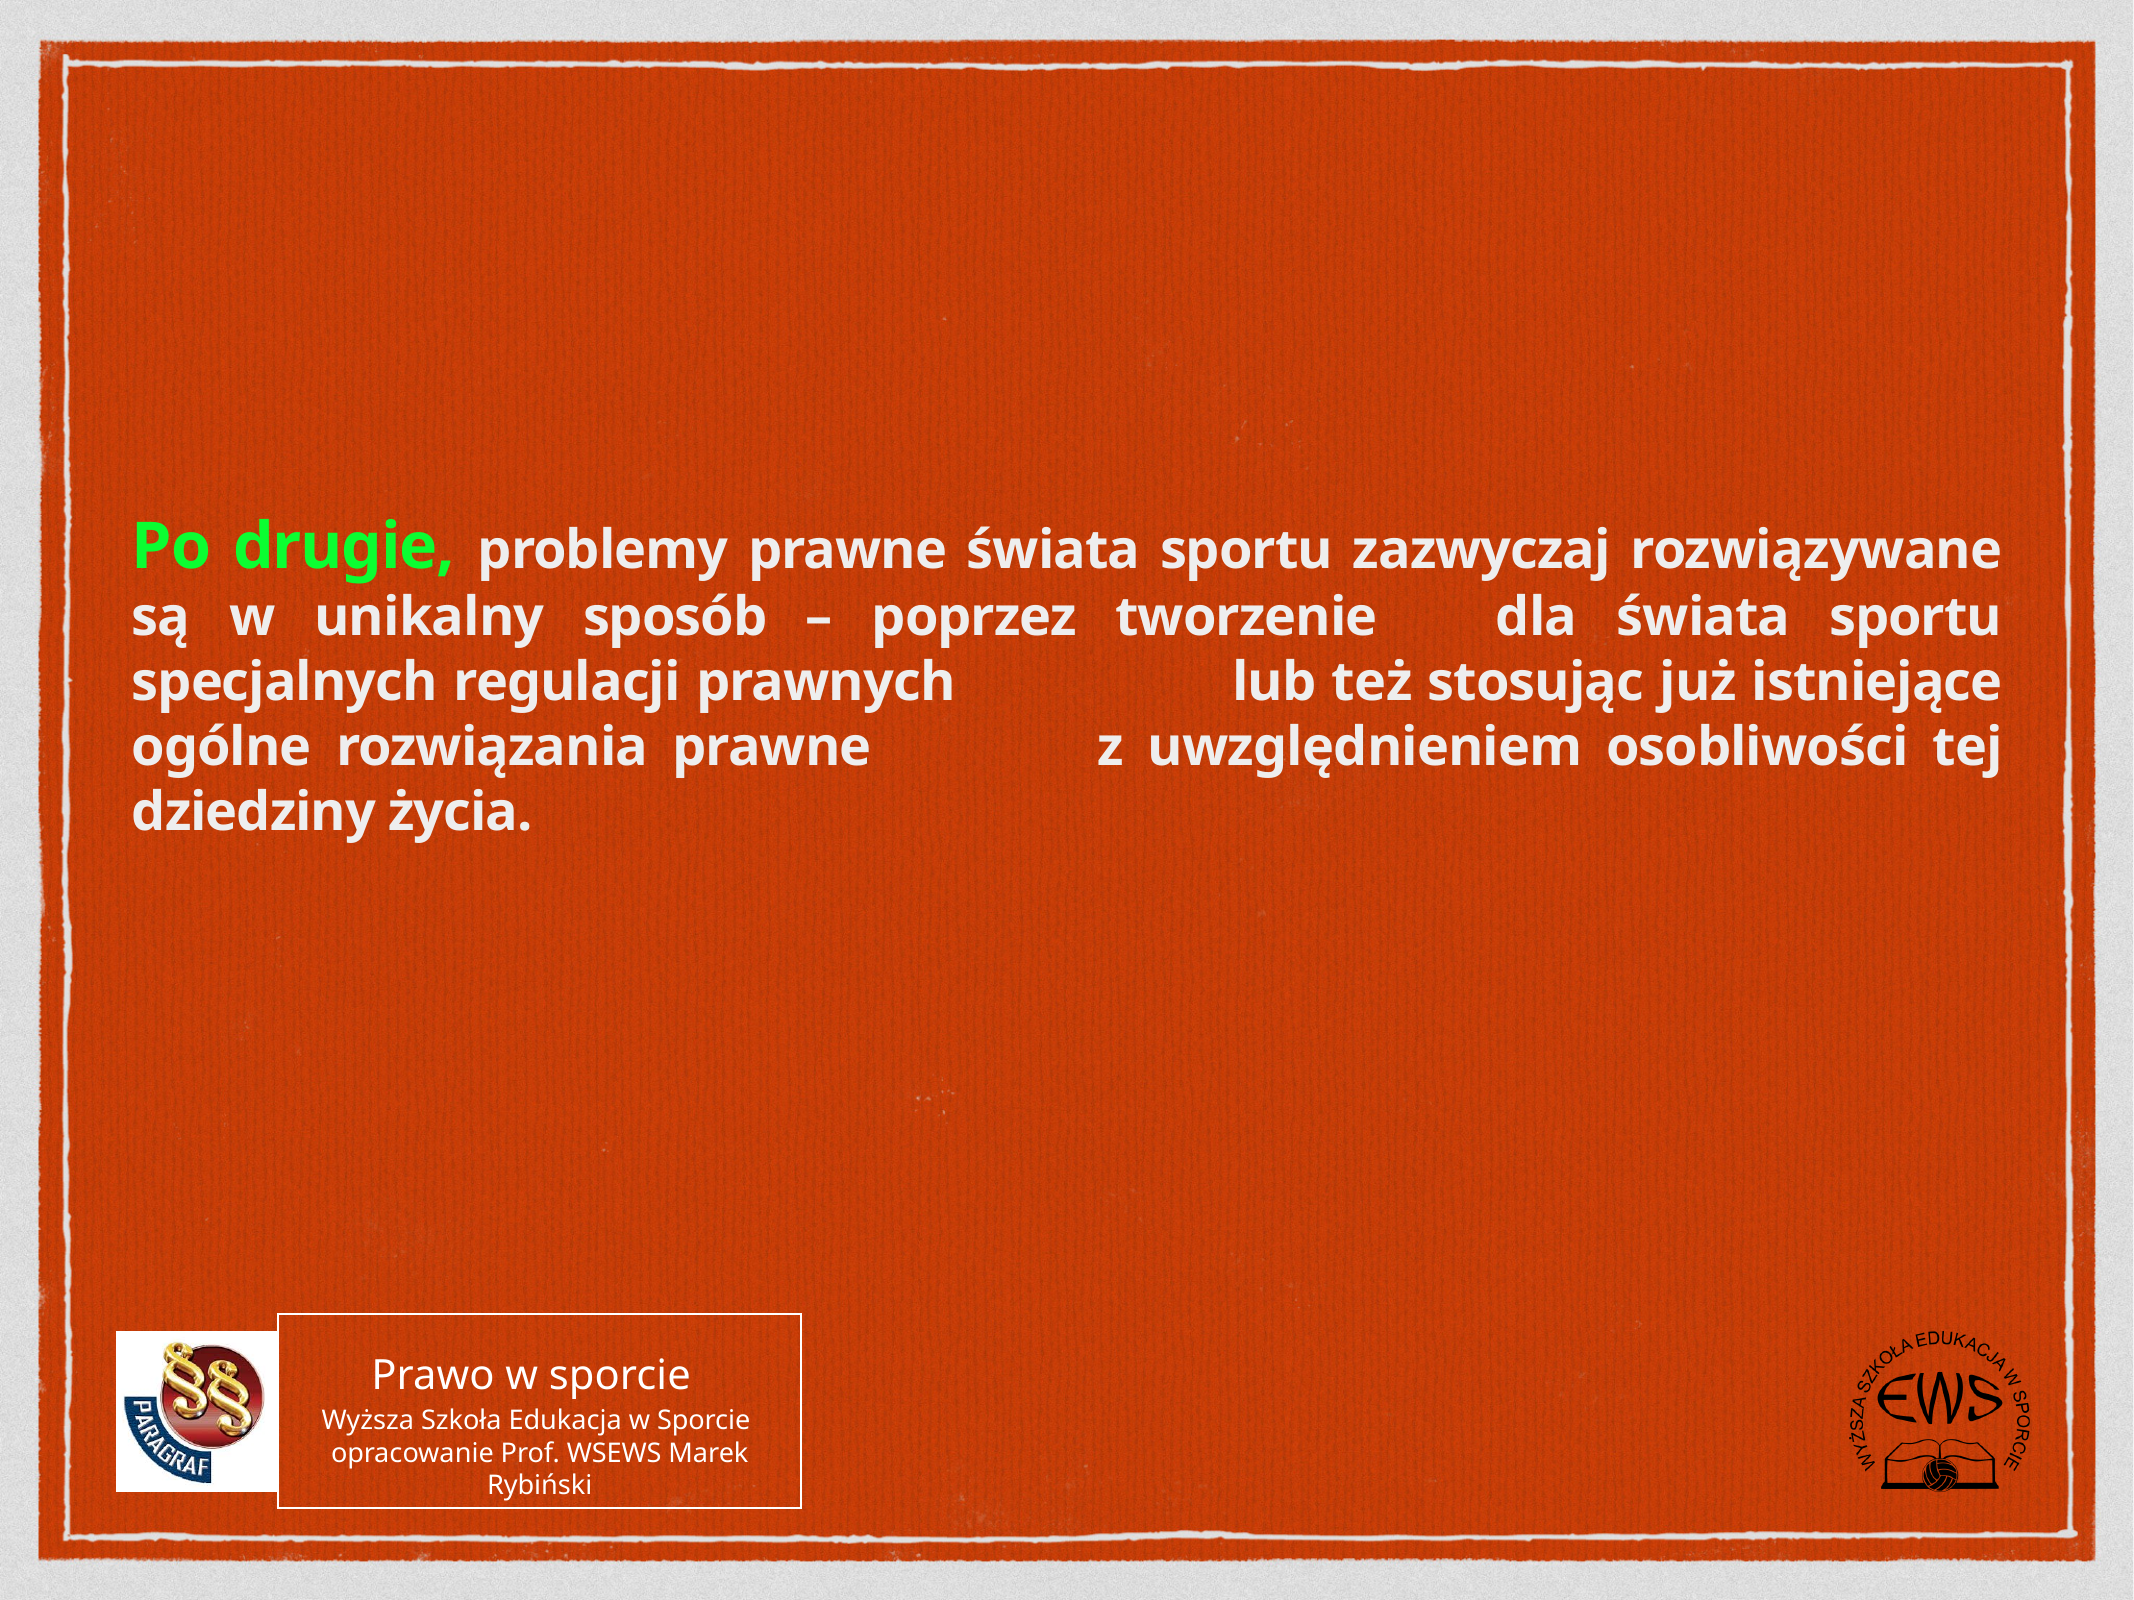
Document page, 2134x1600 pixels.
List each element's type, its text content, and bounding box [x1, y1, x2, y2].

picture [0, 0, 2134, 1600]
text_box Prawo w sporcie Wyższa Szkoła Edukacja w Sporcie opracowanie Prof. WSEWS Marek Rybiński [278, 1314, 801, 1509]
text_box Po drugie, problemy prawne świata sportu zazwyczaj rozwiązywane są w unikalny sposób – poprzez tworzenie dla świata sportu specjalnych regulacji prawnych lub też stosując już istniejące ogólne rozwiązania prawne z uwzględnieniem osobliwości tej dziedziny życia. [123, 495, 2010, 1105]
